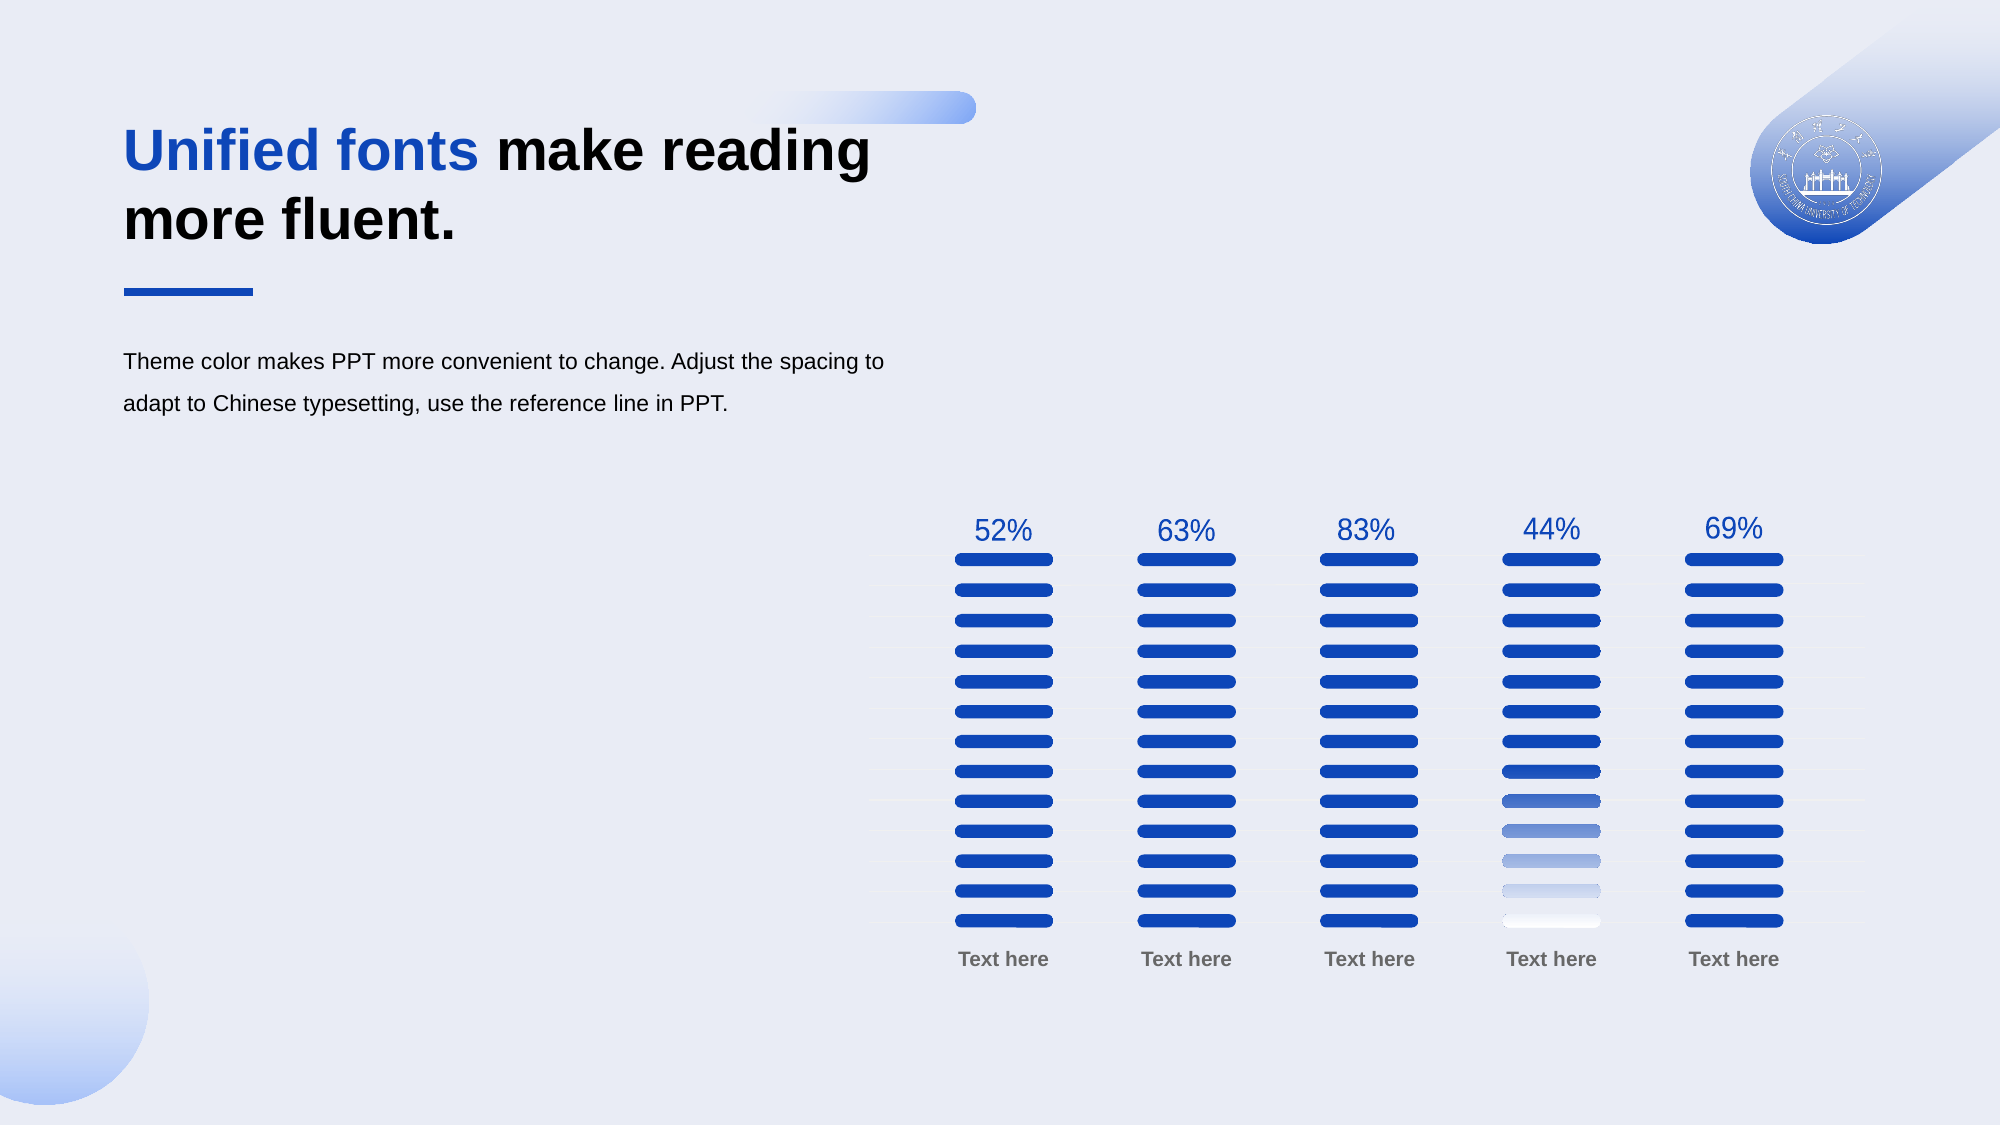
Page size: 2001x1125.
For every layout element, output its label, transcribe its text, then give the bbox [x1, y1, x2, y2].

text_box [108, 88, 957, 293]
text_box [957, 90, 977, 125]
text_box [0, 896, 150, 1106]
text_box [869, 516, 1865, 973]
picture [1771, 115, 1882, 225]
text_box Theme color makes PPT more convenient to change. Adjust the spacing to adapt to Chinese typesetting, use the reference line in PPT. [108, 325, 956, 423]
